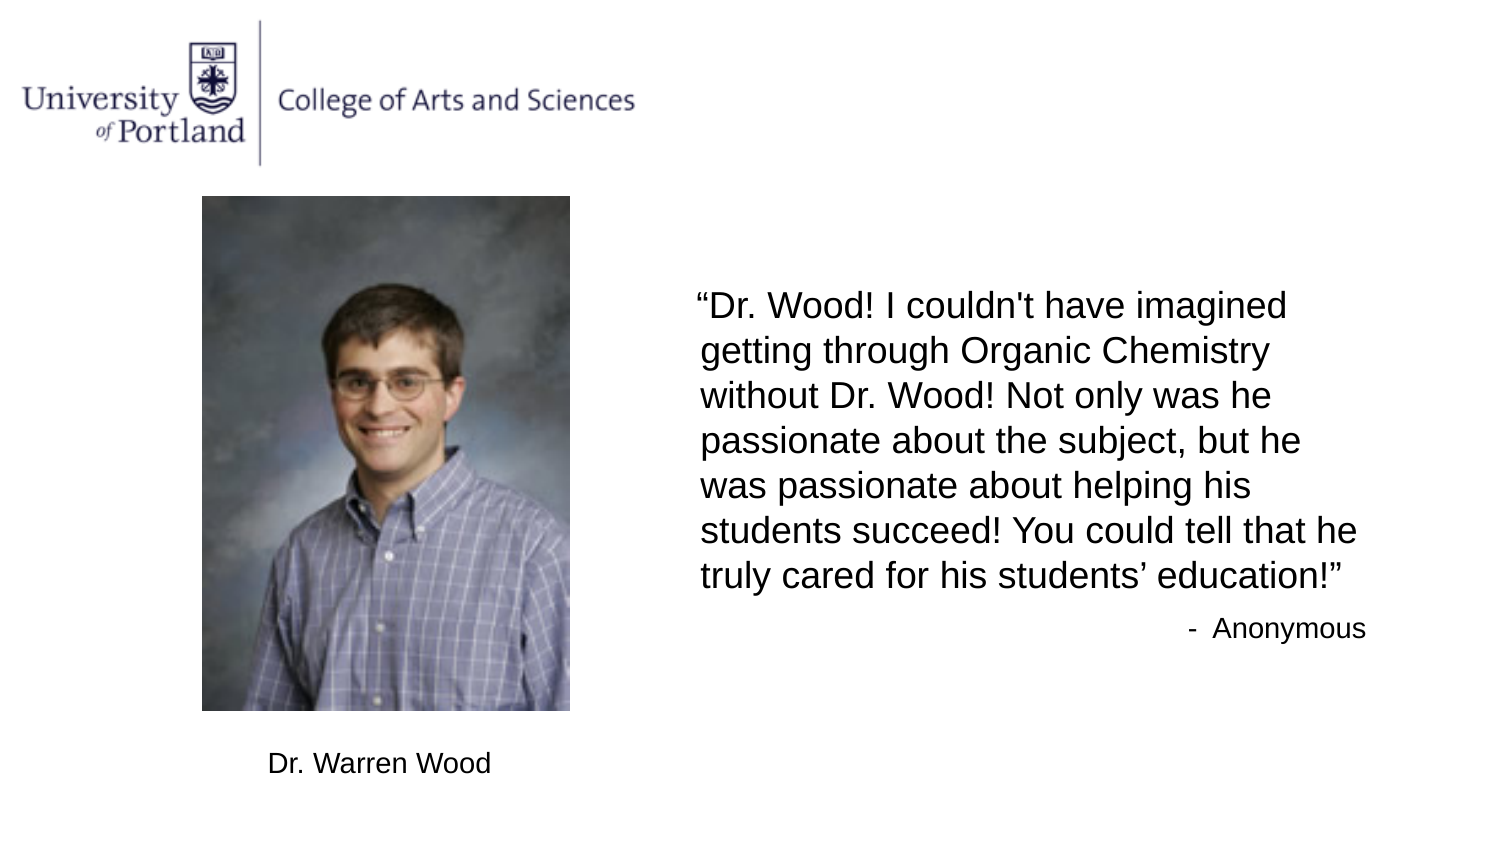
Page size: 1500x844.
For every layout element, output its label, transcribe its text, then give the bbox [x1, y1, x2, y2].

picture [202, 196, 570, 711]
picture [0, 0, 657, 188]
text_box Dr. Warren Wood [252, 729, 520, 777]
list “Dr. Wood! I couldn't have imagined getting through Organic Chemistry without Dr. Wood! Not only was he passionate about the subject, but he was passionate about helping his students succeed! You could tell that he truly cared for his students’ education!” - Anonymous [629, 266, 1382, 655]
